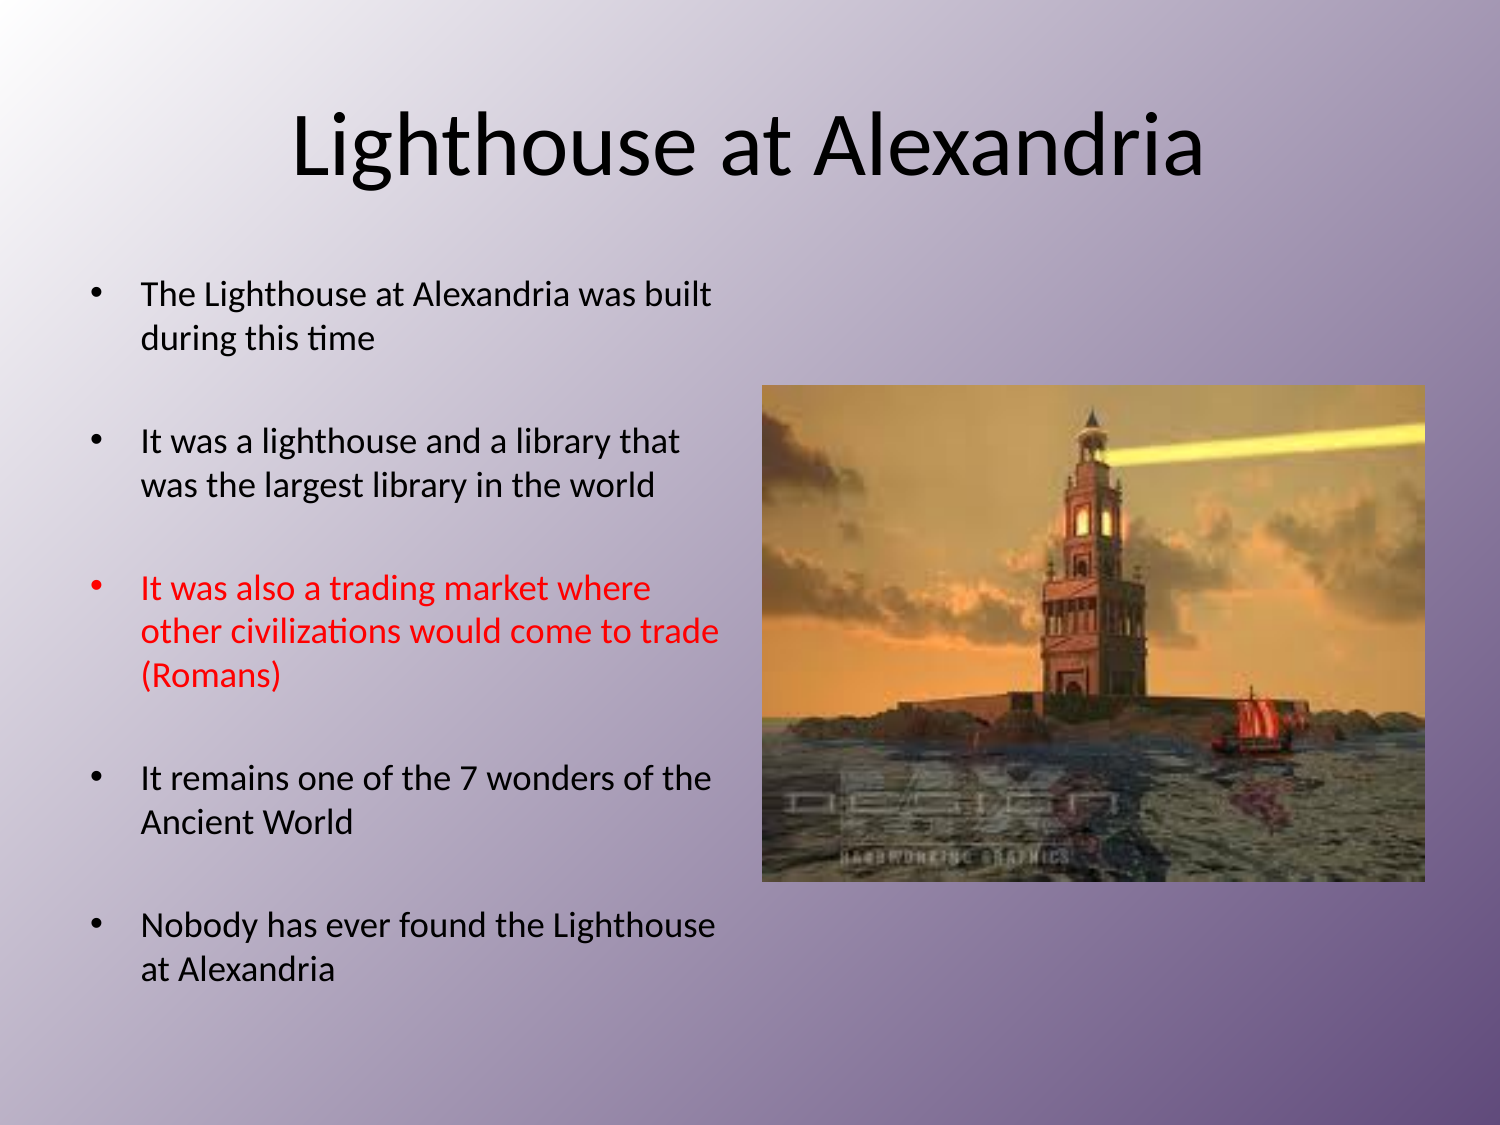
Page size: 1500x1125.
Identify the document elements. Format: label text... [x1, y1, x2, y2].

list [762, 262, 1426, 1006]
title Lighthouse at Alexandria [75, 45, 1425, 233]
list The Lighthouse at Alexandria was built during this time It was a lighthouse and a library that was the largest library in the world It was also a trading market where other civilizations would come to trade (Romans) It remains one of the 7 wonders of the Ancient World Nobody has ever found the Lighthouse at Alexandria [75, 262, 738, 1005]
